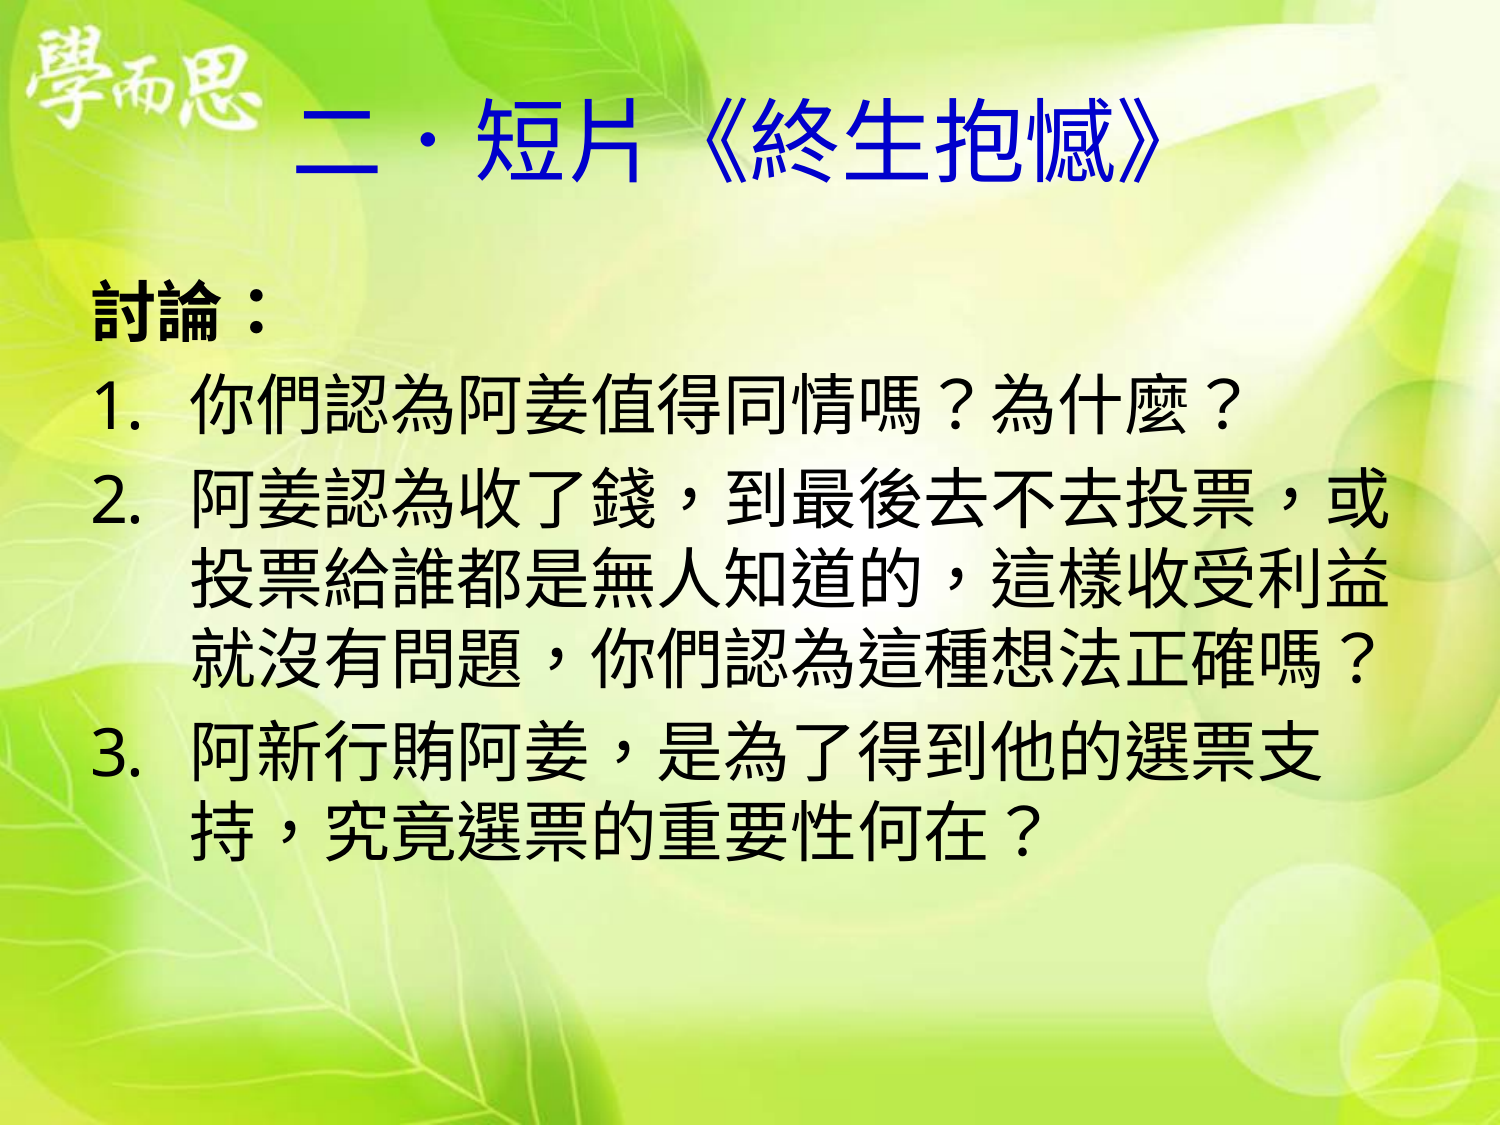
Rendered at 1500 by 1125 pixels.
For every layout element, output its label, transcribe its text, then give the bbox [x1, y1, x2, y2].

title 二．短片《終生抱憾》 [75, 45, 1425, 233]
picture [0, 0, 1500, 1125]
list 討論： 你們認為阿姜值得同情嗎？為什麼？ 阿姜認為收了錢，到最後去不去投票，或投票給誰都是無人知道的，這樣收受利益就沒有問題，你們認為這種想法正確嗎？ 阿新行賄阿姜，是為了得到他的選票支持，究竟選票的重要性何在？ [75, 262, 1425, 1005]
